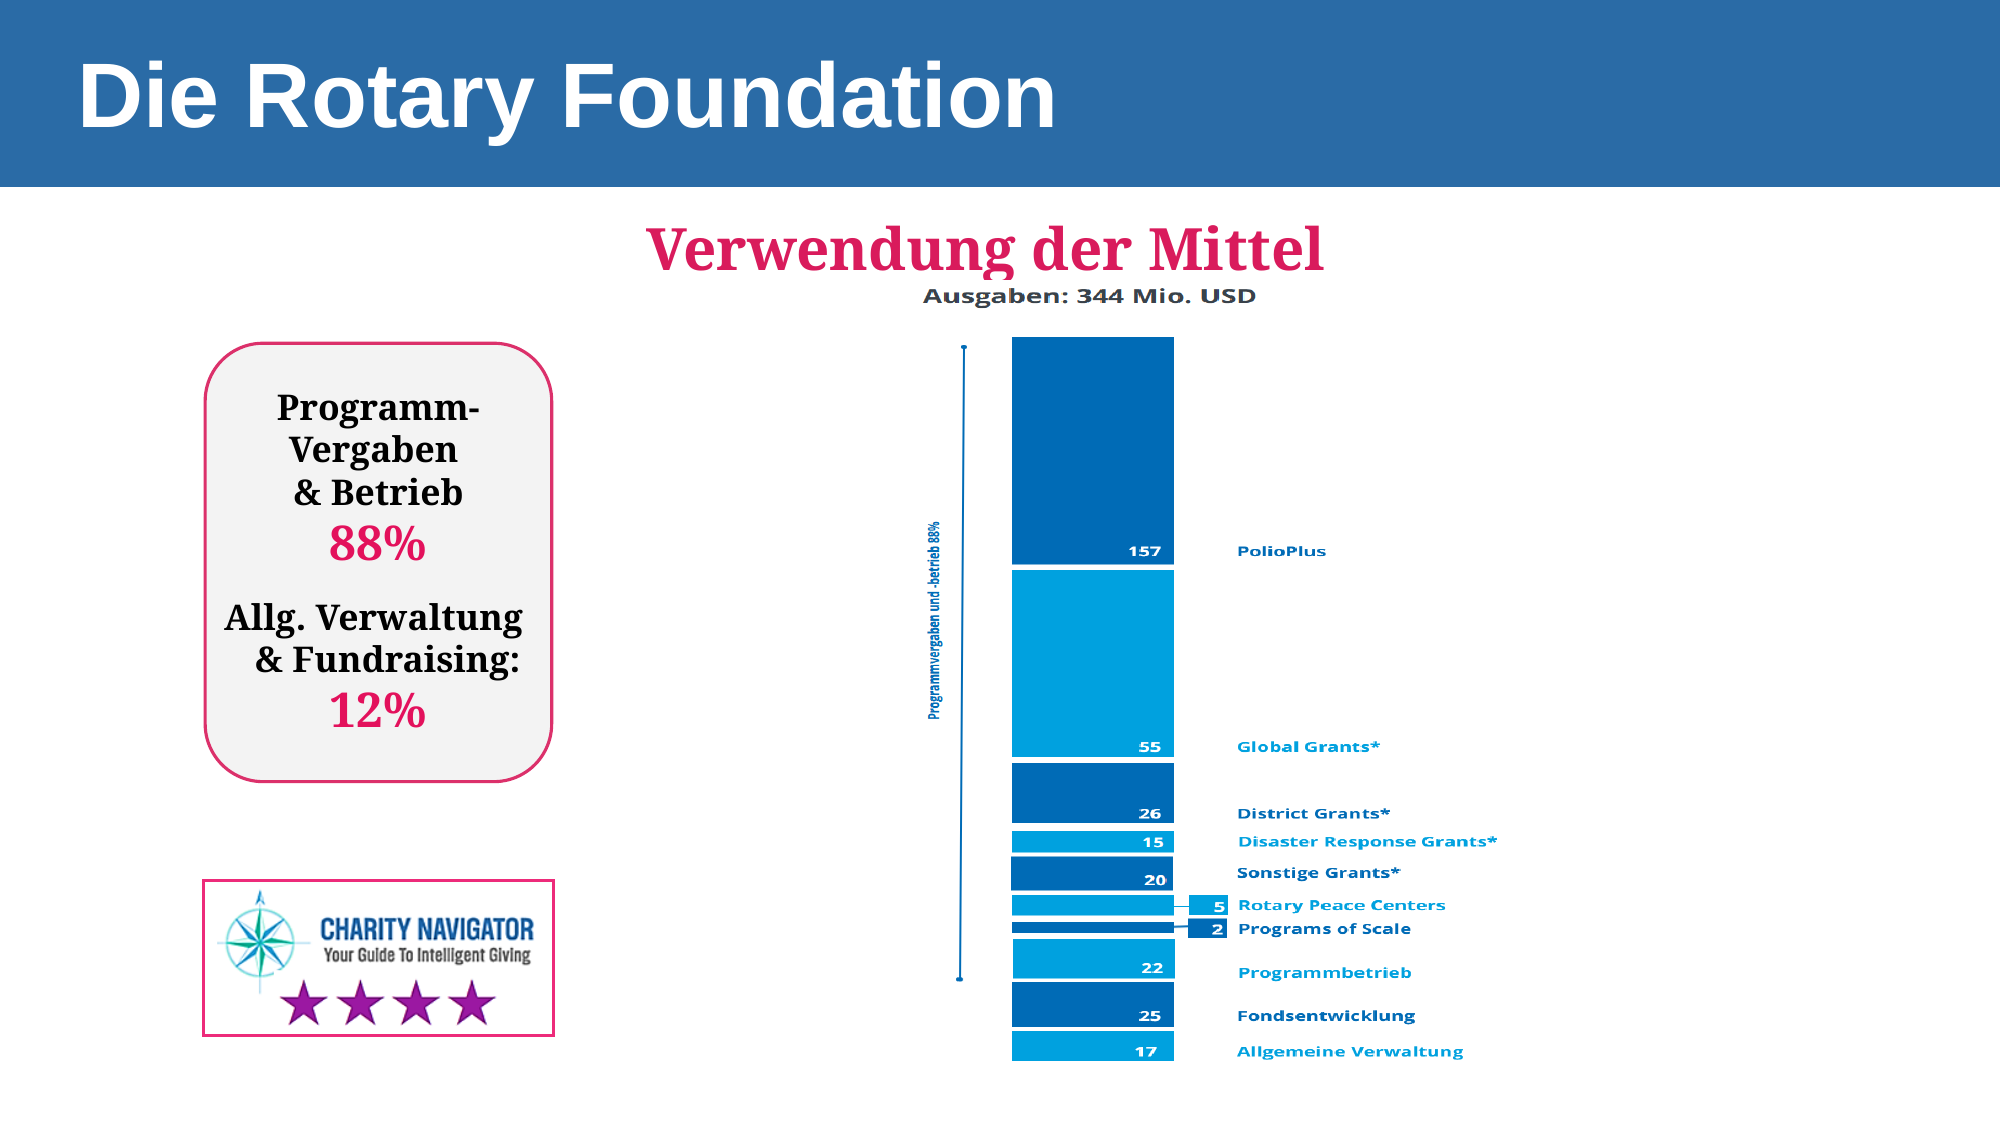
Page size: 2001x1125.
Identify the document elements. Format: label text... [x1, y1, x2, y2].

text_box [0, 0, 2000, 188]
picture [205, 882, 552, 1034]
text_box Verwendung der Mittel [282, 211, 1670, 293]
text_box Programm- Vergaben & Betrieb 88% Allg. Verwaltung & Fundraising: 12% [205, 343, 552, 782]
text_box Die Rotary Foundation [62, 41, 1564, 180]
picture [906, 280, 1531, 1069]
